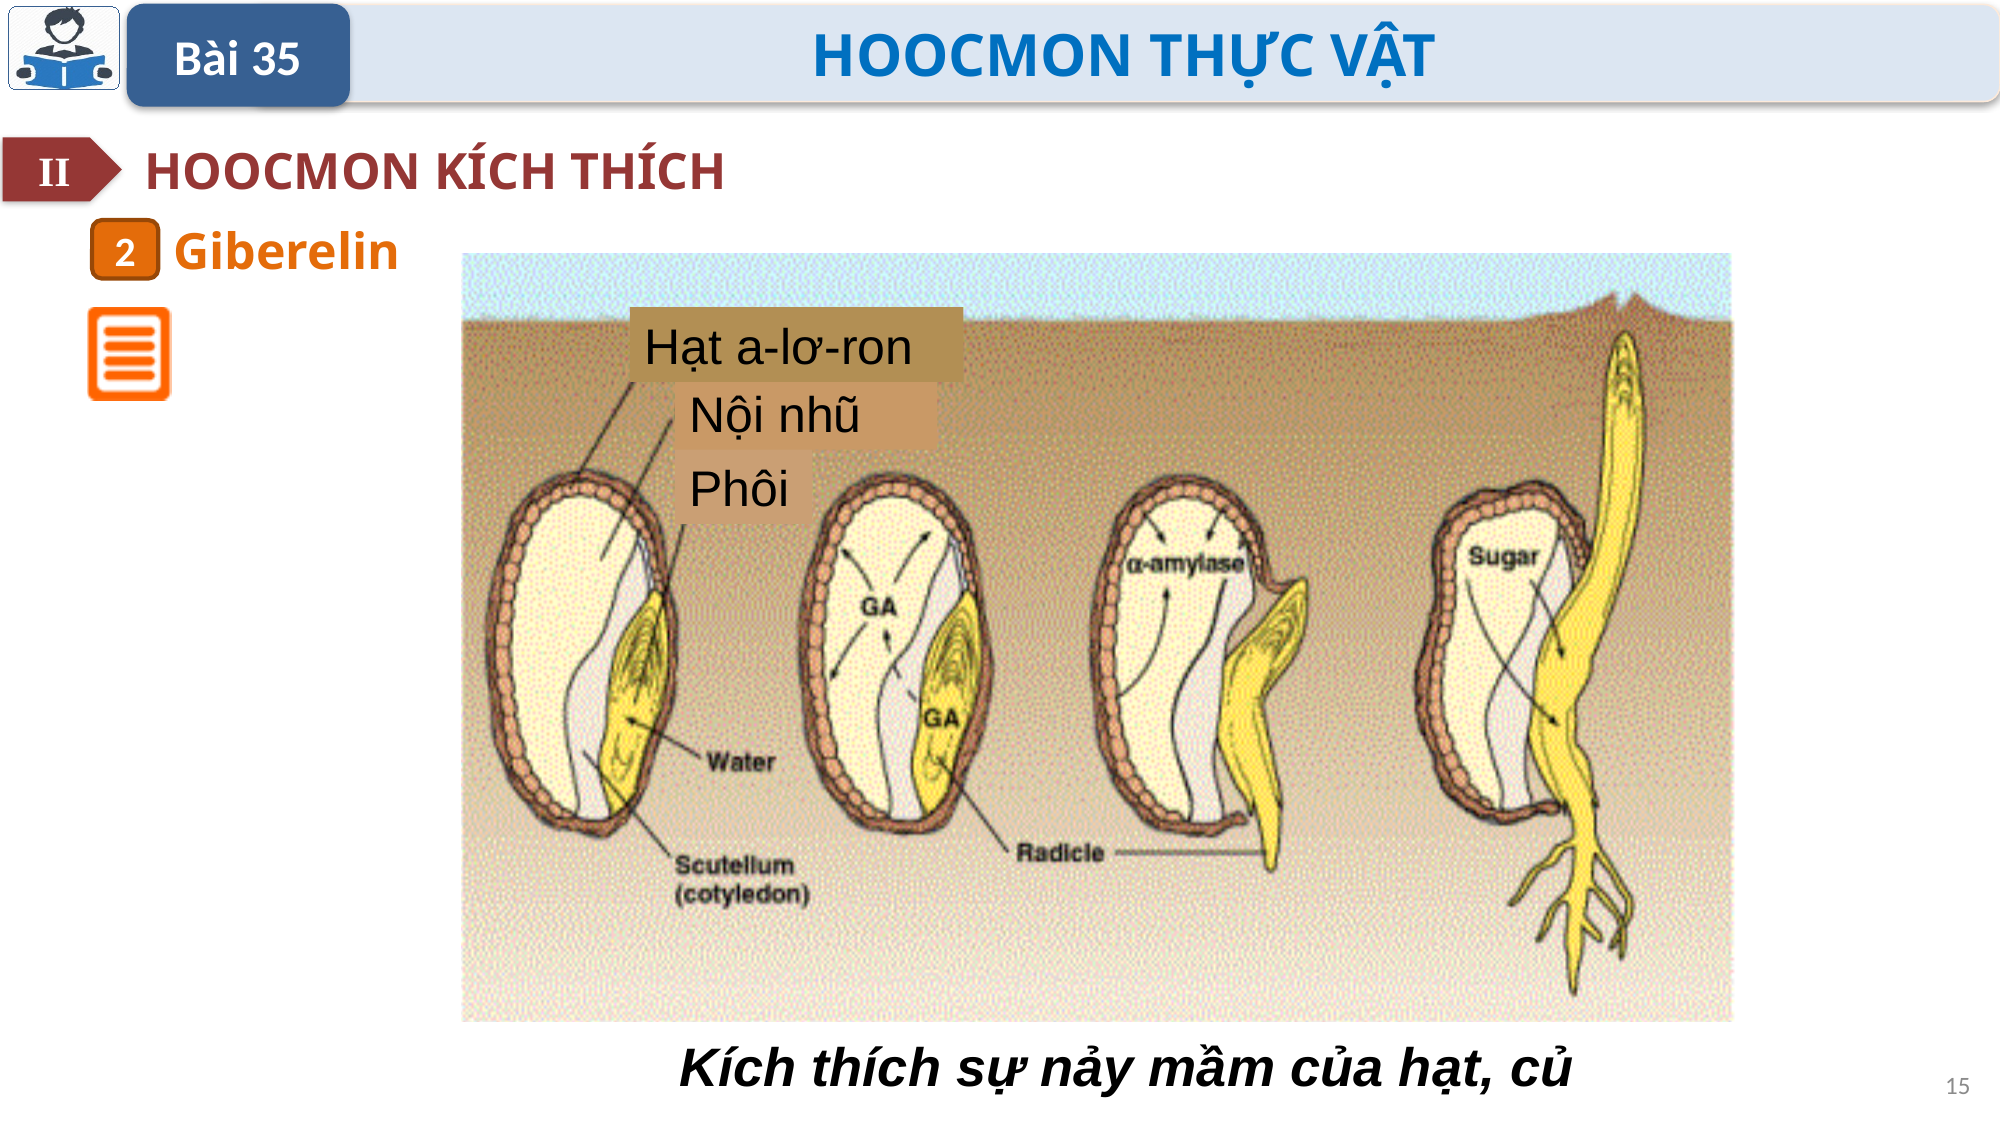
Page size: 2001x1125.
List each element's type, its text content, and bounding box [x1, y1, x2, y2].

picture [8, 6, 120, 90]
text_box Kích thích sự nảy mầm của hạt, củ [616, 1030, 1638, 1125]
slide_number 15 [1638, 1054, 1986, 1115]
text_box II [2, 137, 122, 202]
text_box HOOCMON KÍCH THÍCH [129, 131, 1738, 207]
text_box Giberelin [158, 211, 1911, 287]
text_box 2 [89, 217, 158, 281]
picture [460, 253, 1738, 1023]
text_box HOOCMON THỰC VẬT [341, 3, 2000, 103]
picture [87, 306, 172, 402]
text_box Bài 35 [126, 3, 350, 107]
